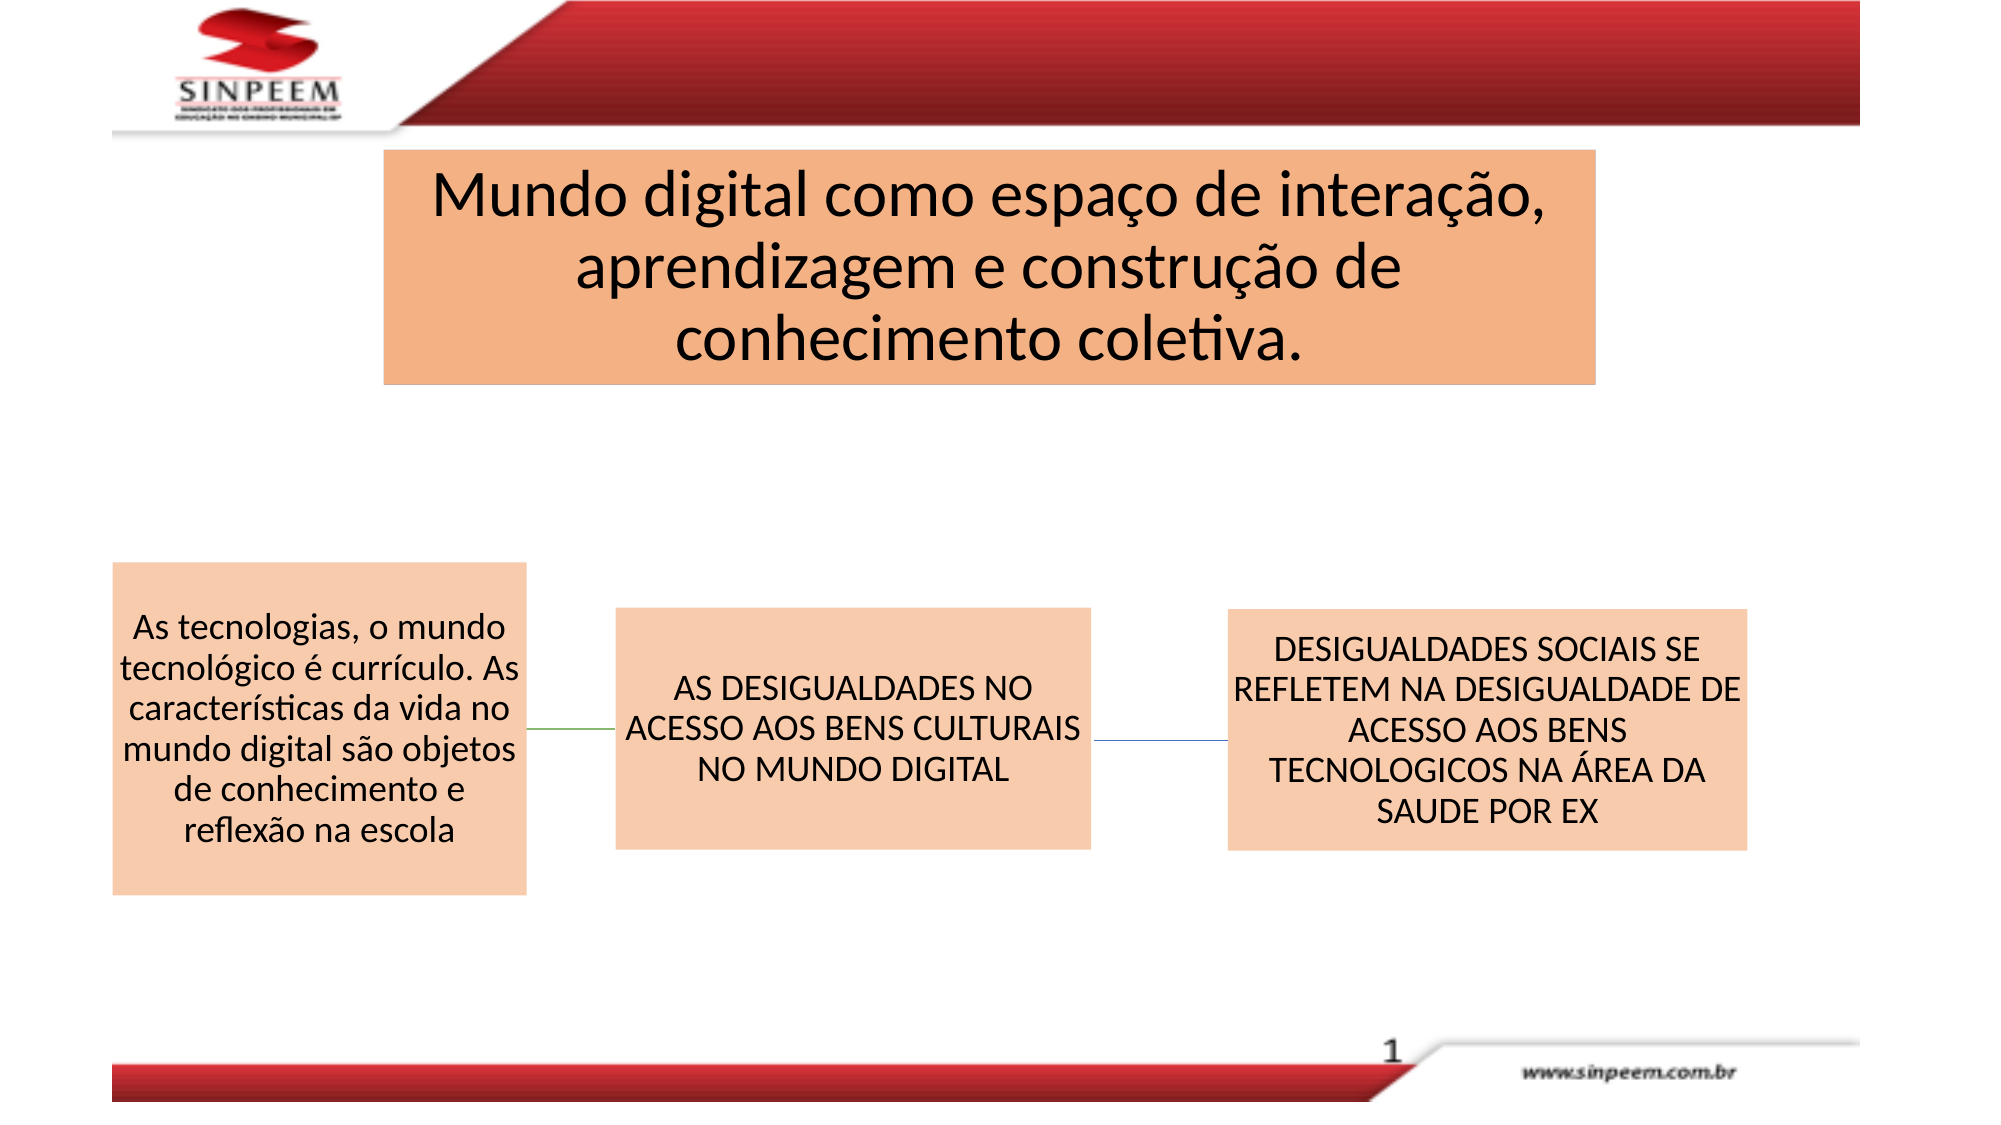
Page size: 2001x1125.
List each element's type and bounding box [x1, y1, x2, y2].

text_box [383, 149, 1596, 385]
text_box [1227, 609, 1748, 851]
text_box [112, 304, 1748, 914]
picture [112, 0, 1860, 1102]
